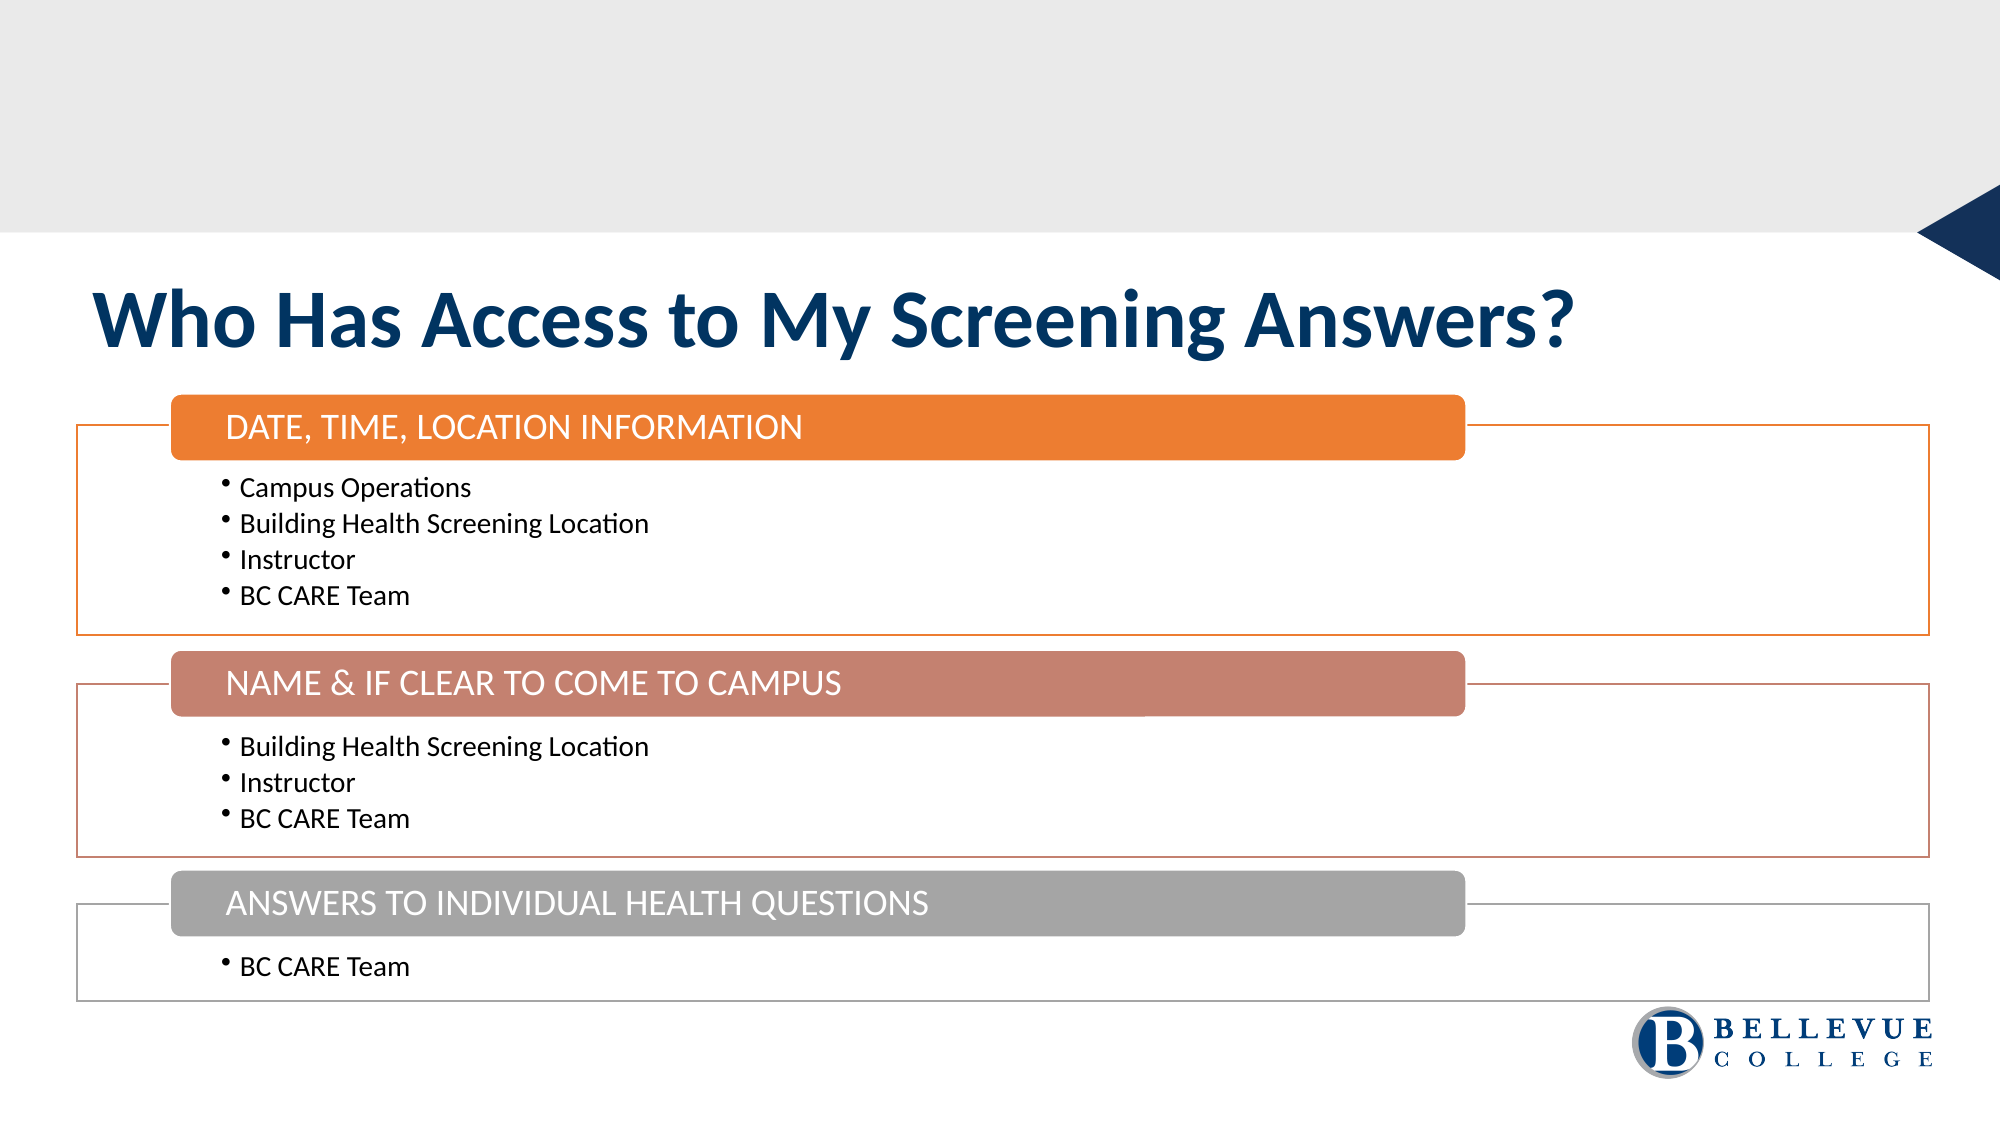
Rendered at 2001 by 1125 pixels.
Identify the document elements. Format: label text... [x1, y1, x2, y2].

list Who Has Access to My Screening Answers? [77, 268, 1930, 354]
picture [0, 0, 2000, 1125]
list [77, 381, 1930, 1014]
